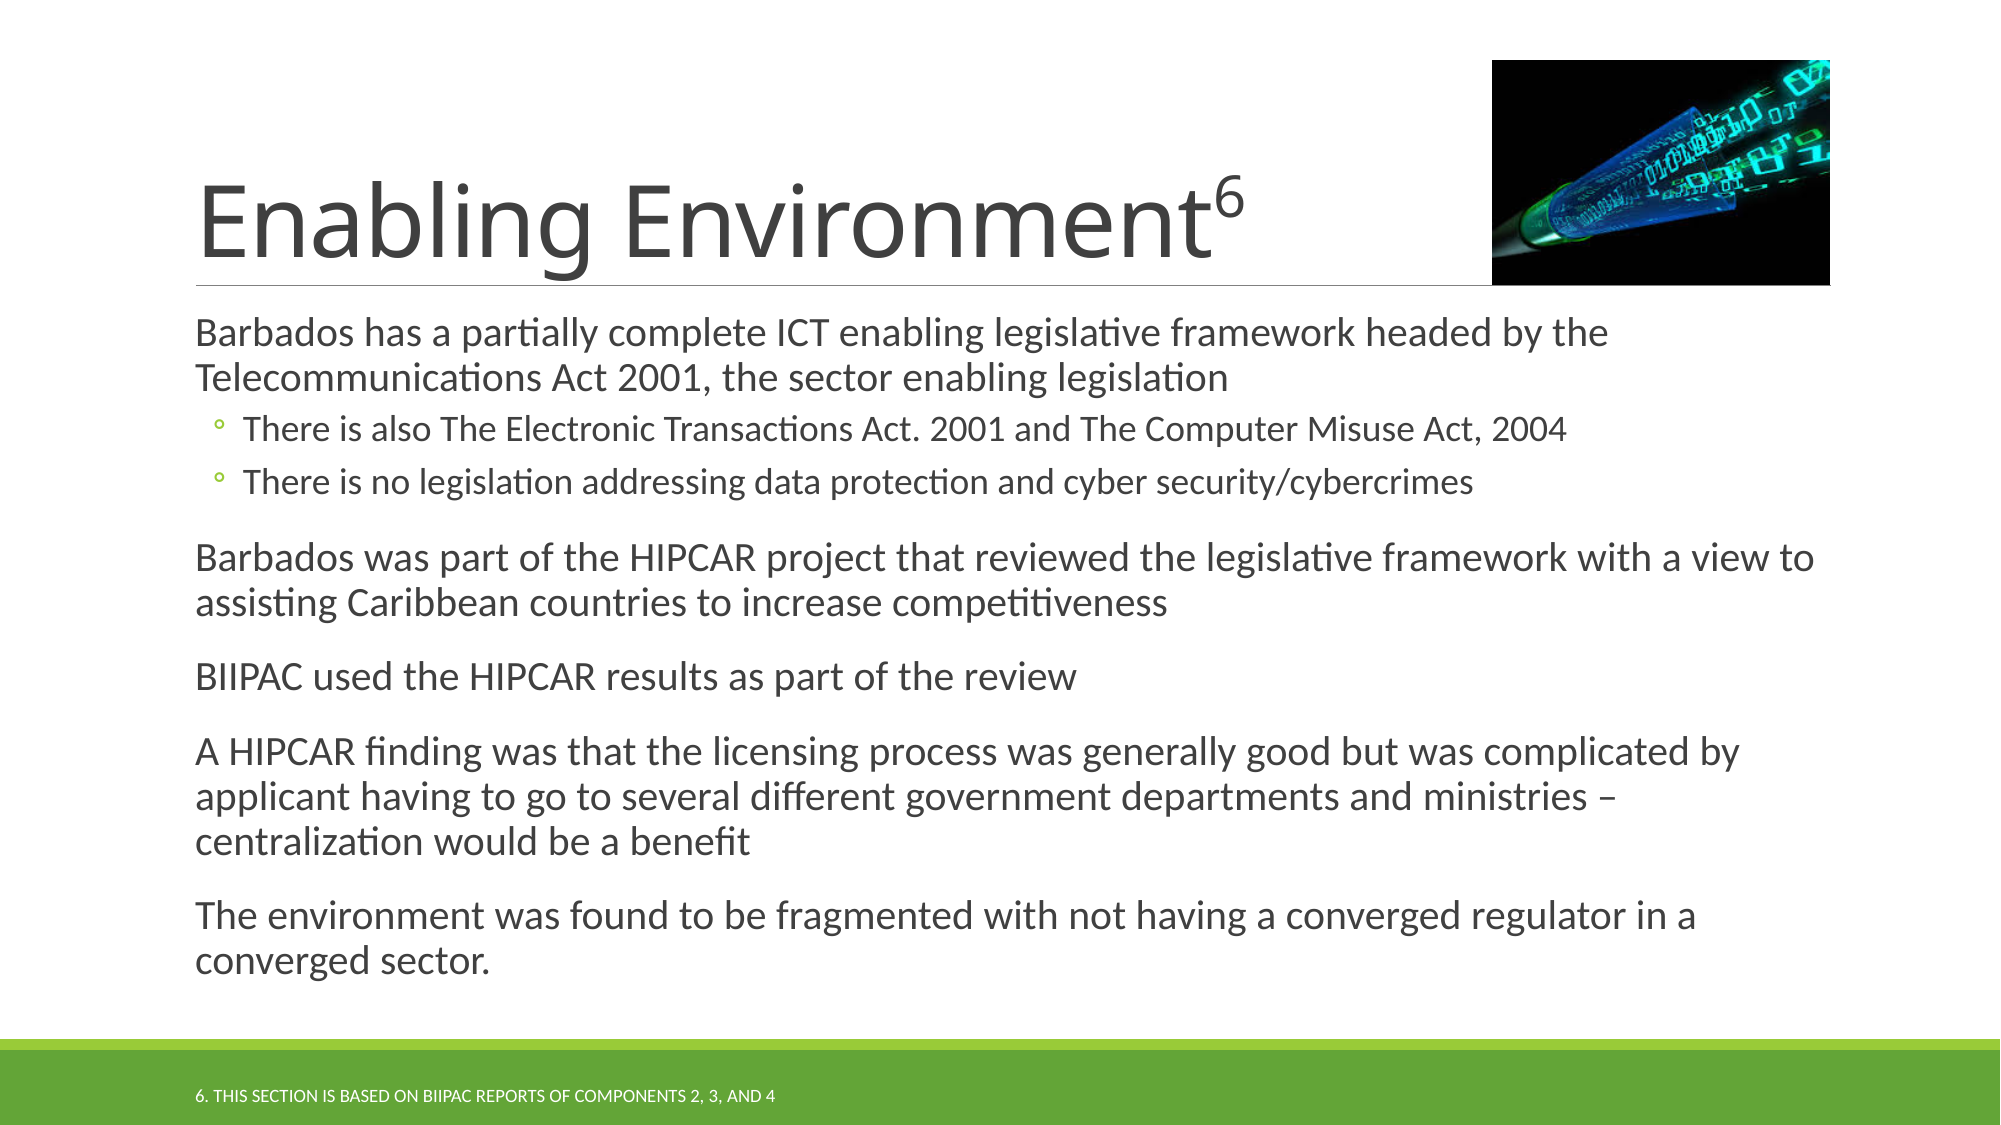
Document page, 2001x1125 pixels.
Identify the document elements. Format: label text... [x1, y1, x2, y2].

footer 6. This section is based on BIIPAC Reports of Components 2, 3, and 4 [180, 1065, 972, 1125]
title Enabling Environment6 [180, 47, 1830, 285]
list Barbados has a partially complete ICT enabling legislative framework headed by the Telecommunications Act 2001, the sector enabling legislation There is also The Electronic Transactions Act. 2001 and The Computer Misuse Act, 2004 There is no legislation addressing data protection and cyber security/cybercrimes Barbados was part of the HIPCAR project that reviewed the legislative framework with a view to assisting Caribbean countries to increase competitiveness BIIPAC used the HIPCAR results as part of the review A HIPCAR finding was that the licensing process was generally good but was complicated by applicant having to go to several different government departments and ministries – centralization would be a benefit The environment was found to be fragmented with not having a converged regulator in a converged sector. [180, 302, 1830, 1013]
